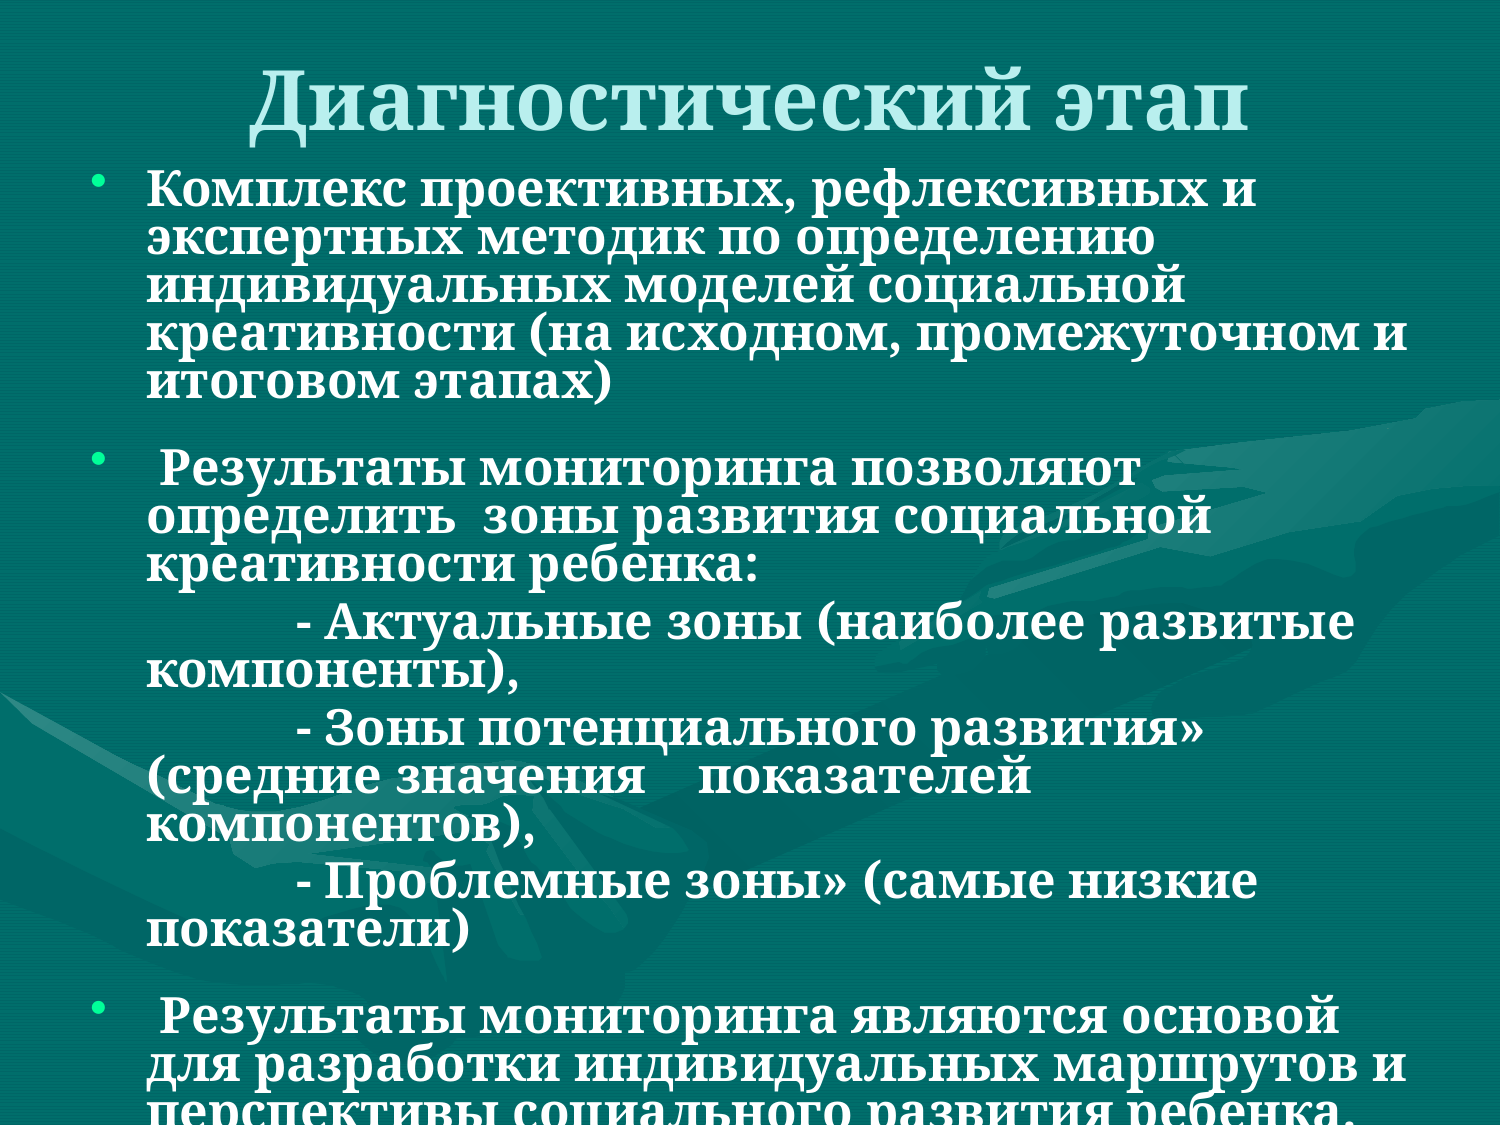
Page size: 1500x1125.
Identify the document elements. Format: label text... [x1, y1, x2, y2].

title Диагностический этап [74, 44, 1426, 150]
list Комплекс проективных, рефлексивных и экспертных методик по определению индивидуальных моделей социальной креативности (на исходном, промежуточном и итоговом этапах) Результаты мониторинга позволяют определить зоны развития социальной креативности ребенка: - Актуальные зоны (наиболее развитые компоненты), - Зоны потенциального развития» (средние значения показателей компонентов), - Проблемные зоны» (самые низкие показатели) Результаты мониторинга являются основой для разработки индивидуальных маршрутов и перспективы социального развития ребенка. [74, 160, 1426, 1083]
